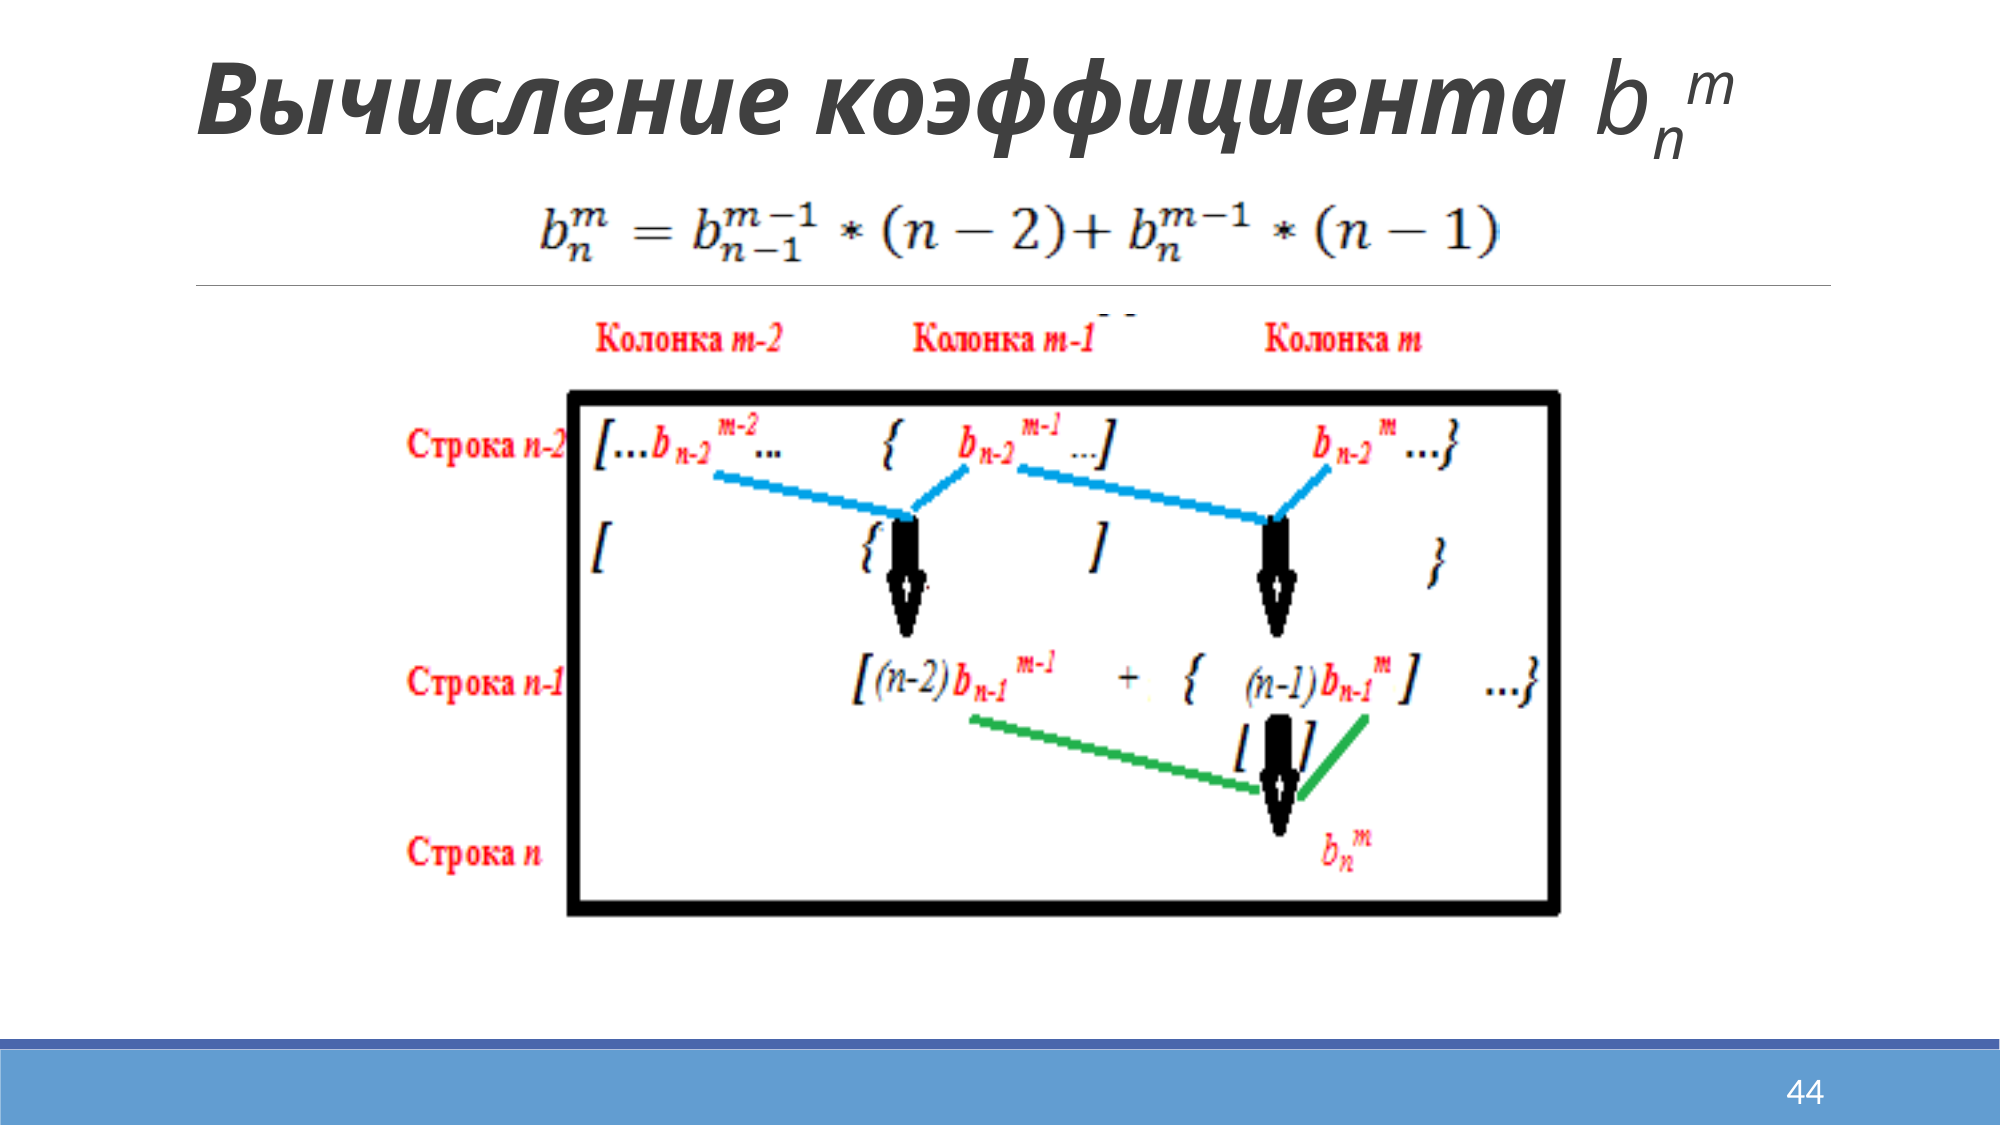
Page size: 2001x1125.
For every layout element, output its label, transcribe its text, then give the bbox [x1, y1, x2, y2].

picture [538, 195, 1501, 280]
title Вычисление коэффициента bnm [180, 47, 1830, 285]
slide_number 44 [1624, 1059, 1840, 1120]
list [396, 313, 1592, 953]
